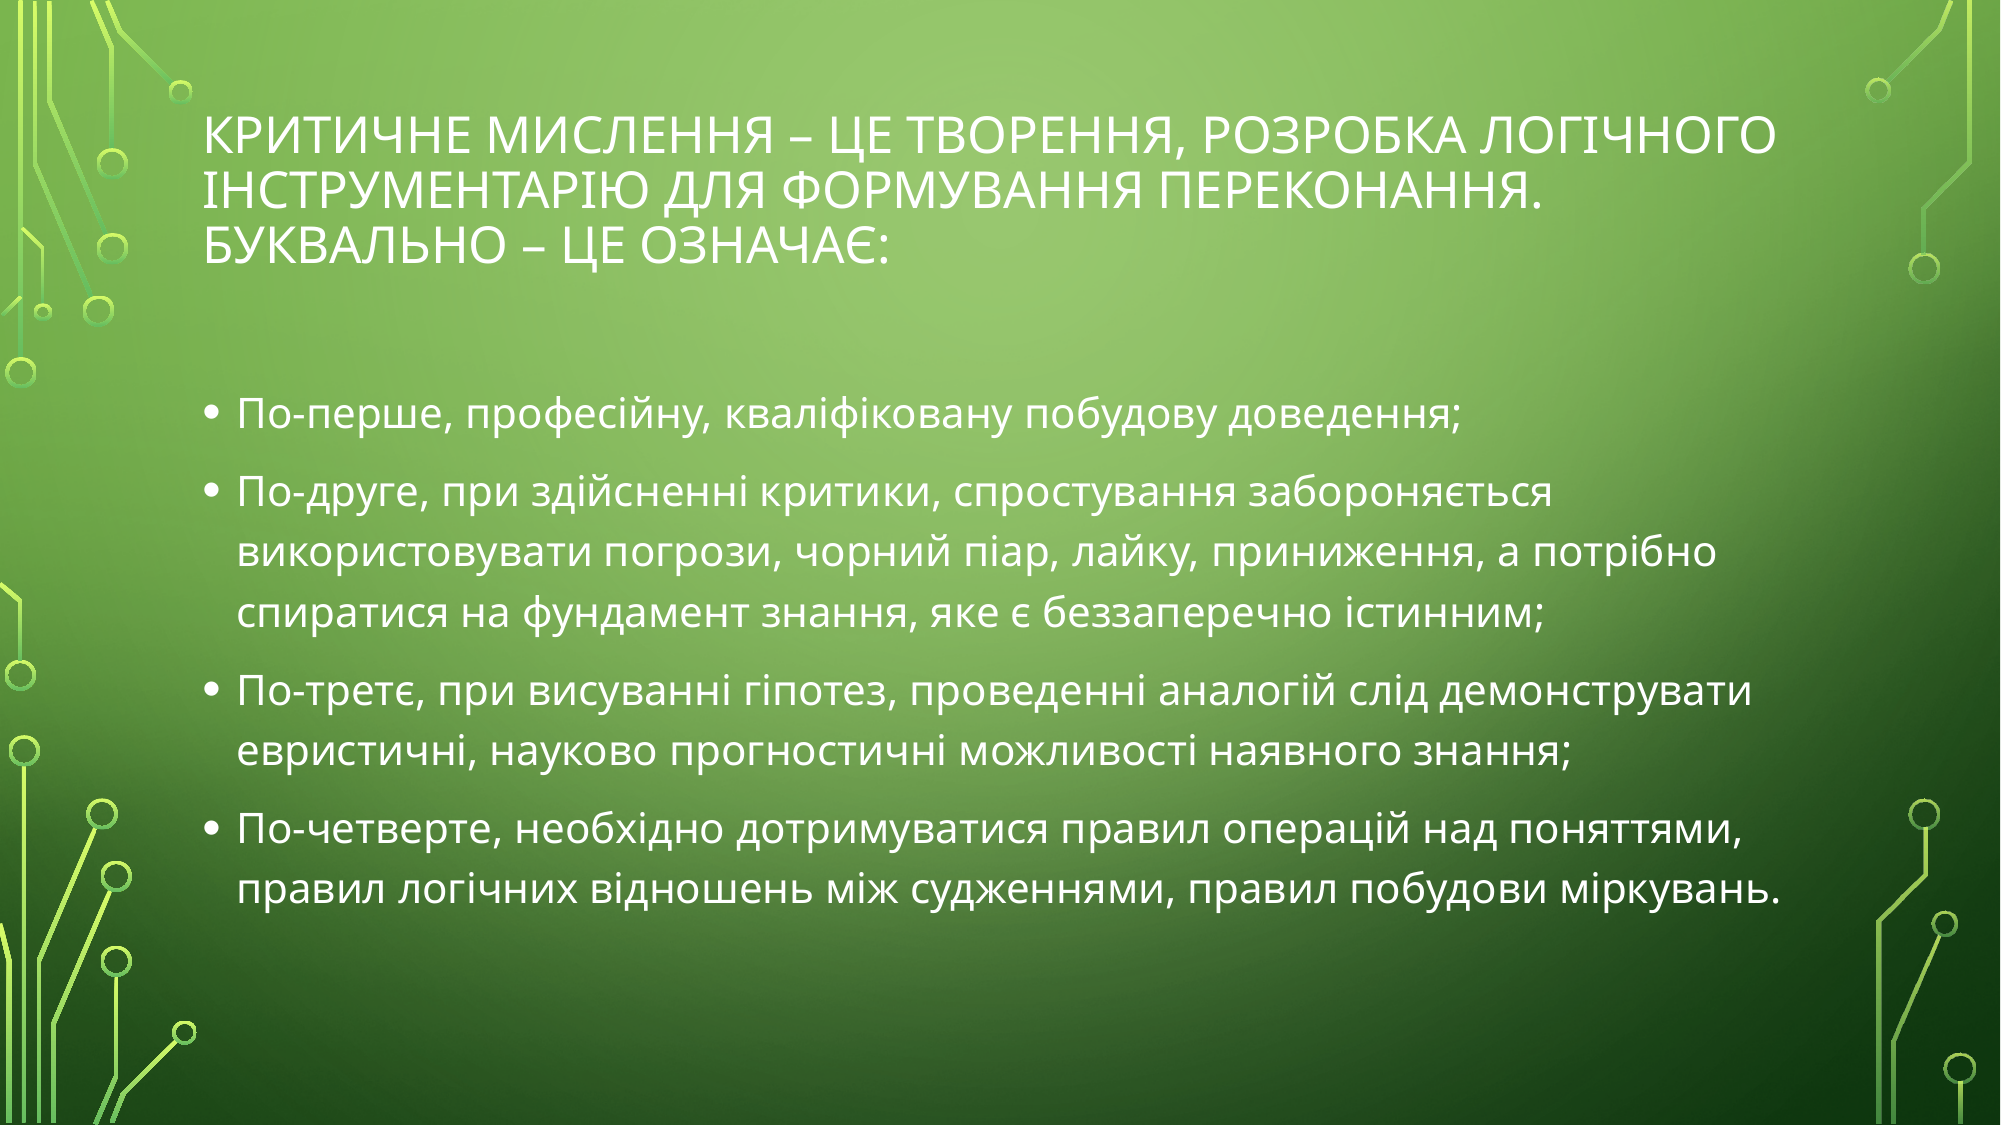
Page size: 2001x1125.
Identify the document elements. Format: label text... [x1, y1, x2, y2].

list По-перше, професійну, кваліфіковану побудову доведення; По-друге, при здійсненні критики, спростування забороняється використовувати погрози, чорний піар, лайку, приниження, а потрібно спиратися на фундамент знання, яке є беззаперечно істинним; По-третє, при висуванні гіпотез, проведенні аналогій слід демонструвати евристичні, науково прогностичні можливості наявного знання; По-четверте, необхідно дотримуватися правил операцій над поняттями, правил логічних відношень між судженнями, правил побудови міркувань. [187, 369, 1813, 950]
title Критичне мислення – це творення, розробка логічного інструментарію для формування переконання. Буквально – це означає: [187, 101, 1813, 344]
